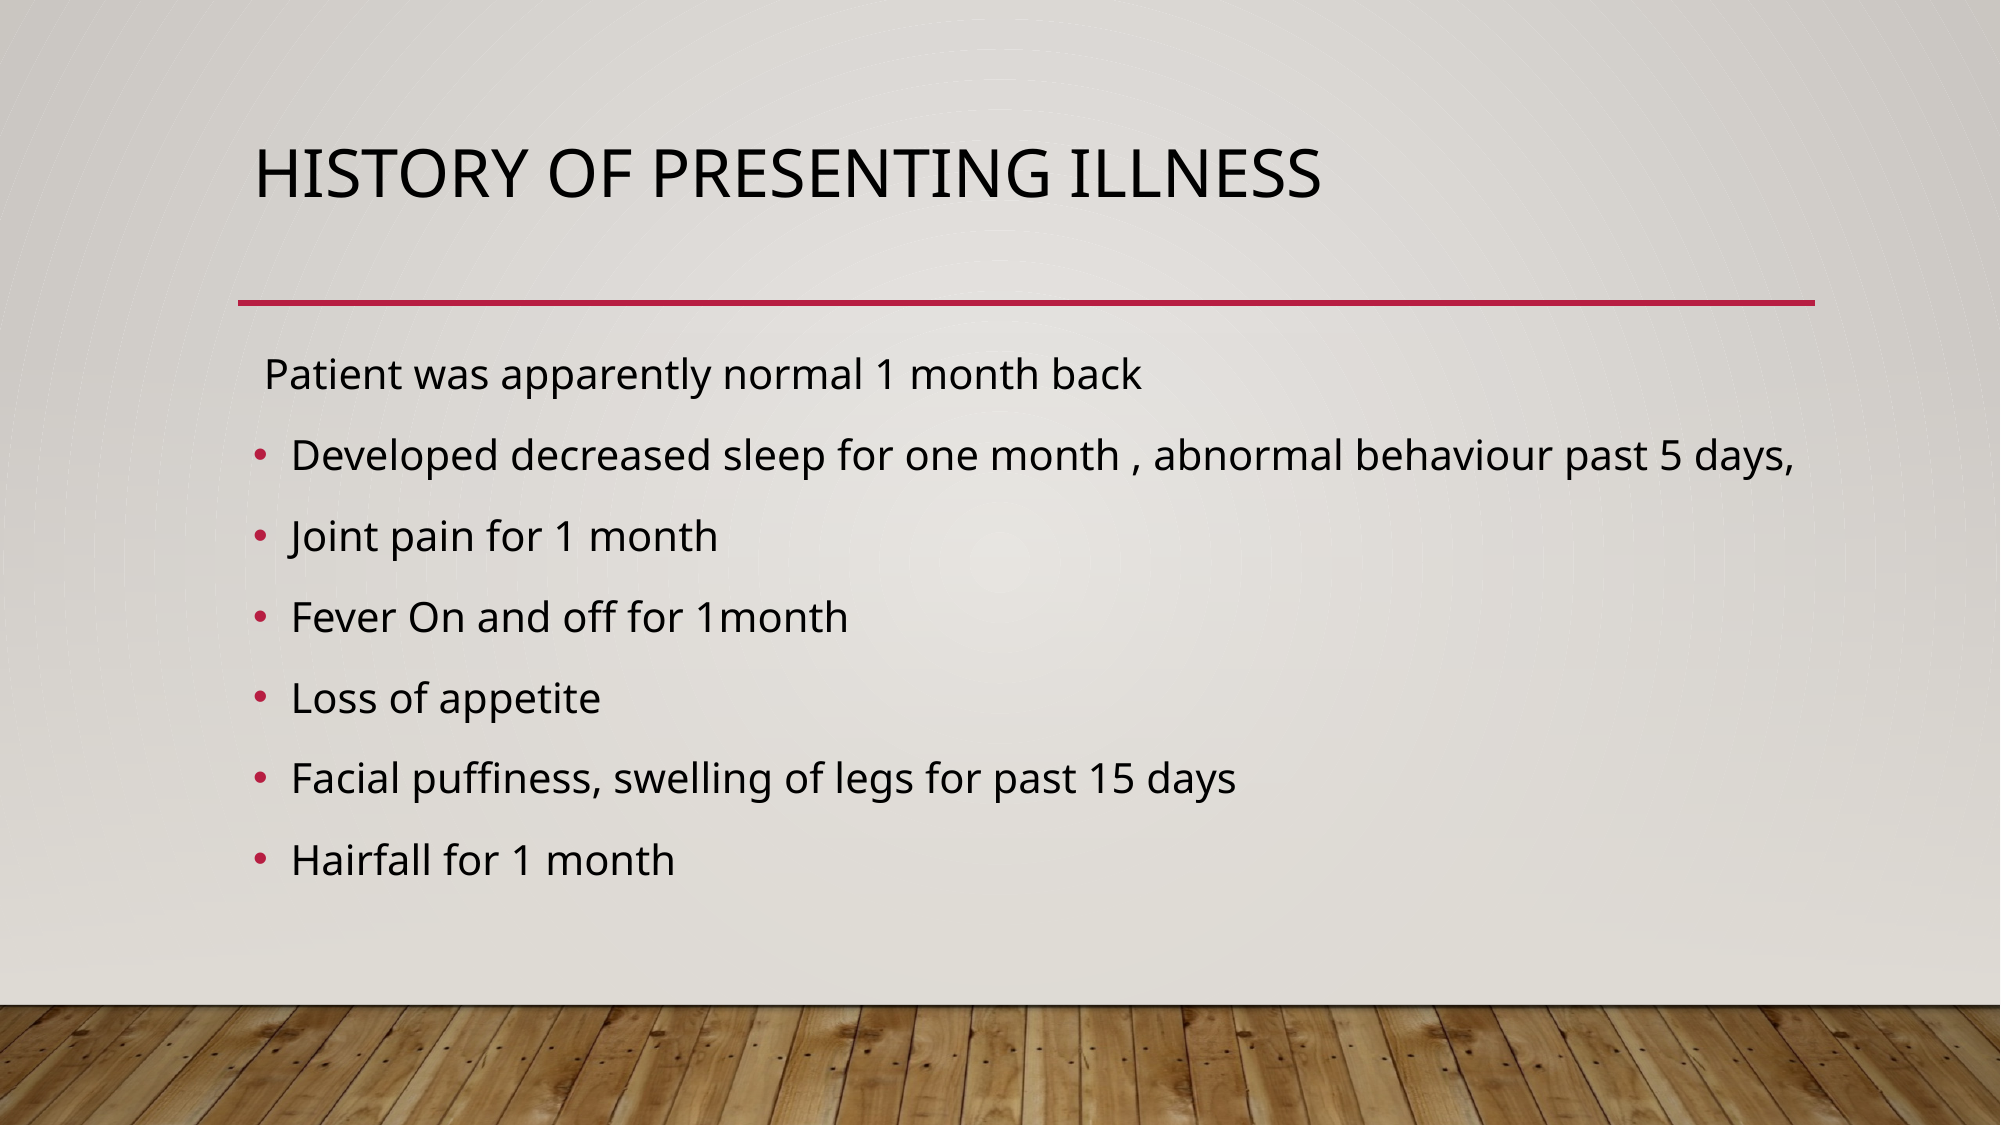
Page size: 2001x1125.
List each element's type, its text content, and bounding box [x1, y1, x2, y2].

title History of presenting illness [238, 131, 1814, 305]
list Patient was apparently normal 1 month back Developed decreased sleep for one month , abnormal behaviour past 5 days, Joint pain for 1 month Fever On and off for 1month Loss of appetite Facial puffiness, swelling of legs for past 15 days Hairfall for 1 month [238, 330, 1814, 897]
picture [0, 1005, 2000, 1125]
